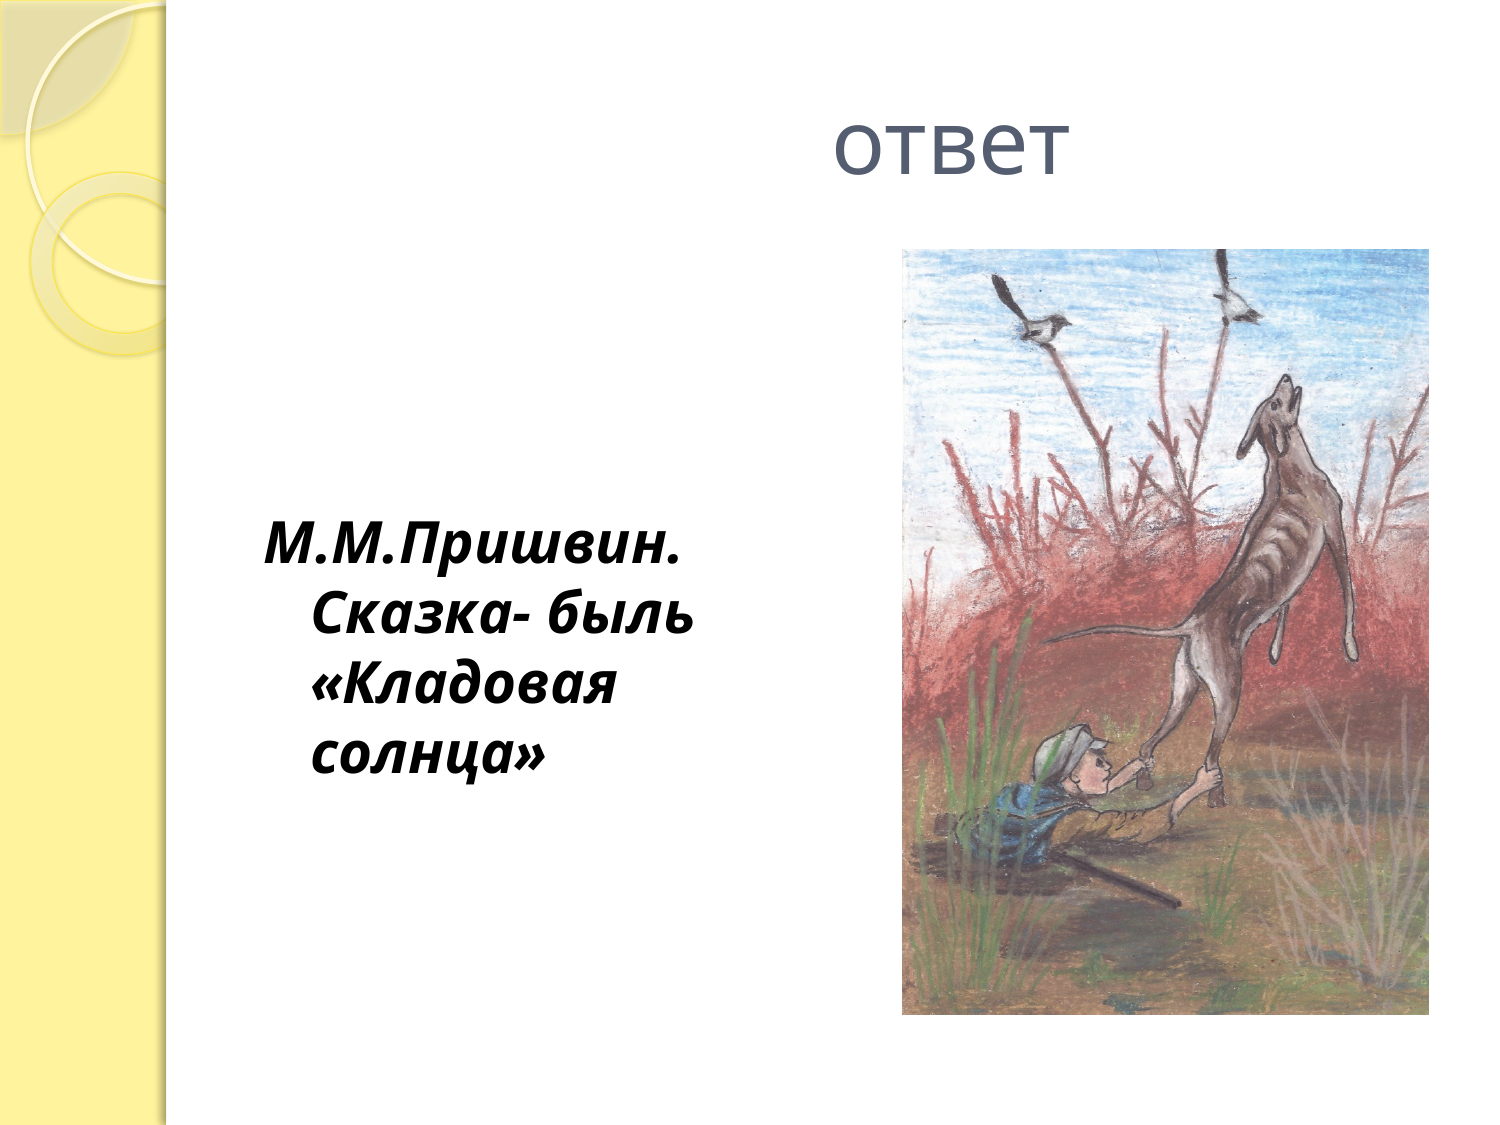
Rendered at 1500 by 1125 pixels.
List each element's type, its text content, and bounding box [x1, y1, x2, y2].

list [902, 249, 1429, 1016]
title ответ [235, 45, 1466, 233]
list М.М.Пришвин. Сказка- быль «Кладовая солнца» [235, 249, 836, 1015]
